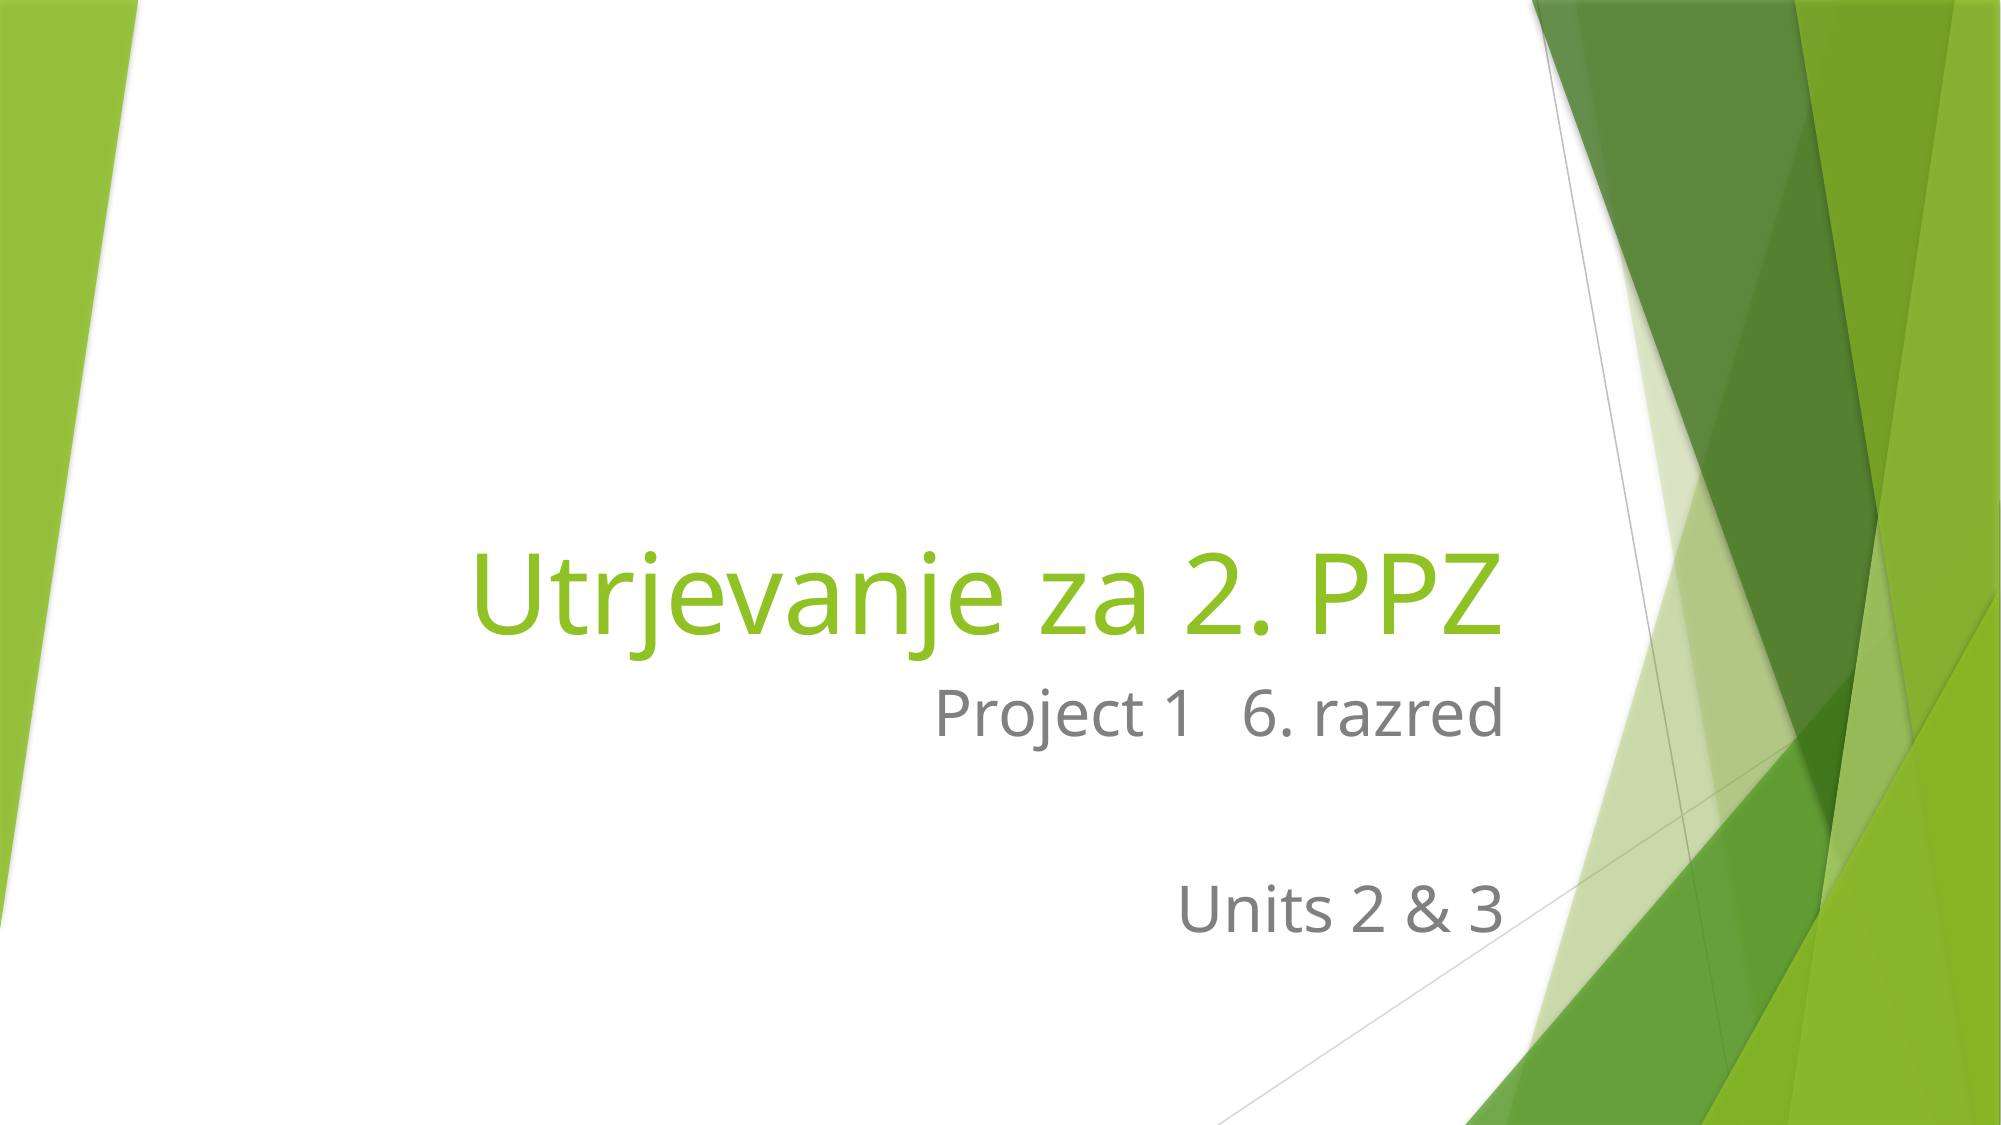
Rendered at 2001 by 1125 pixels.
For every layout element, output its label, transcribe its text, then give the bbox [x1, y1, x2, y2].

title Utrjevanje za 2. PPZ [247, 394, 1522, 664]
subtitle Project 1 6. razred Units 2 & 3 [247, 664, 1522, 979]
